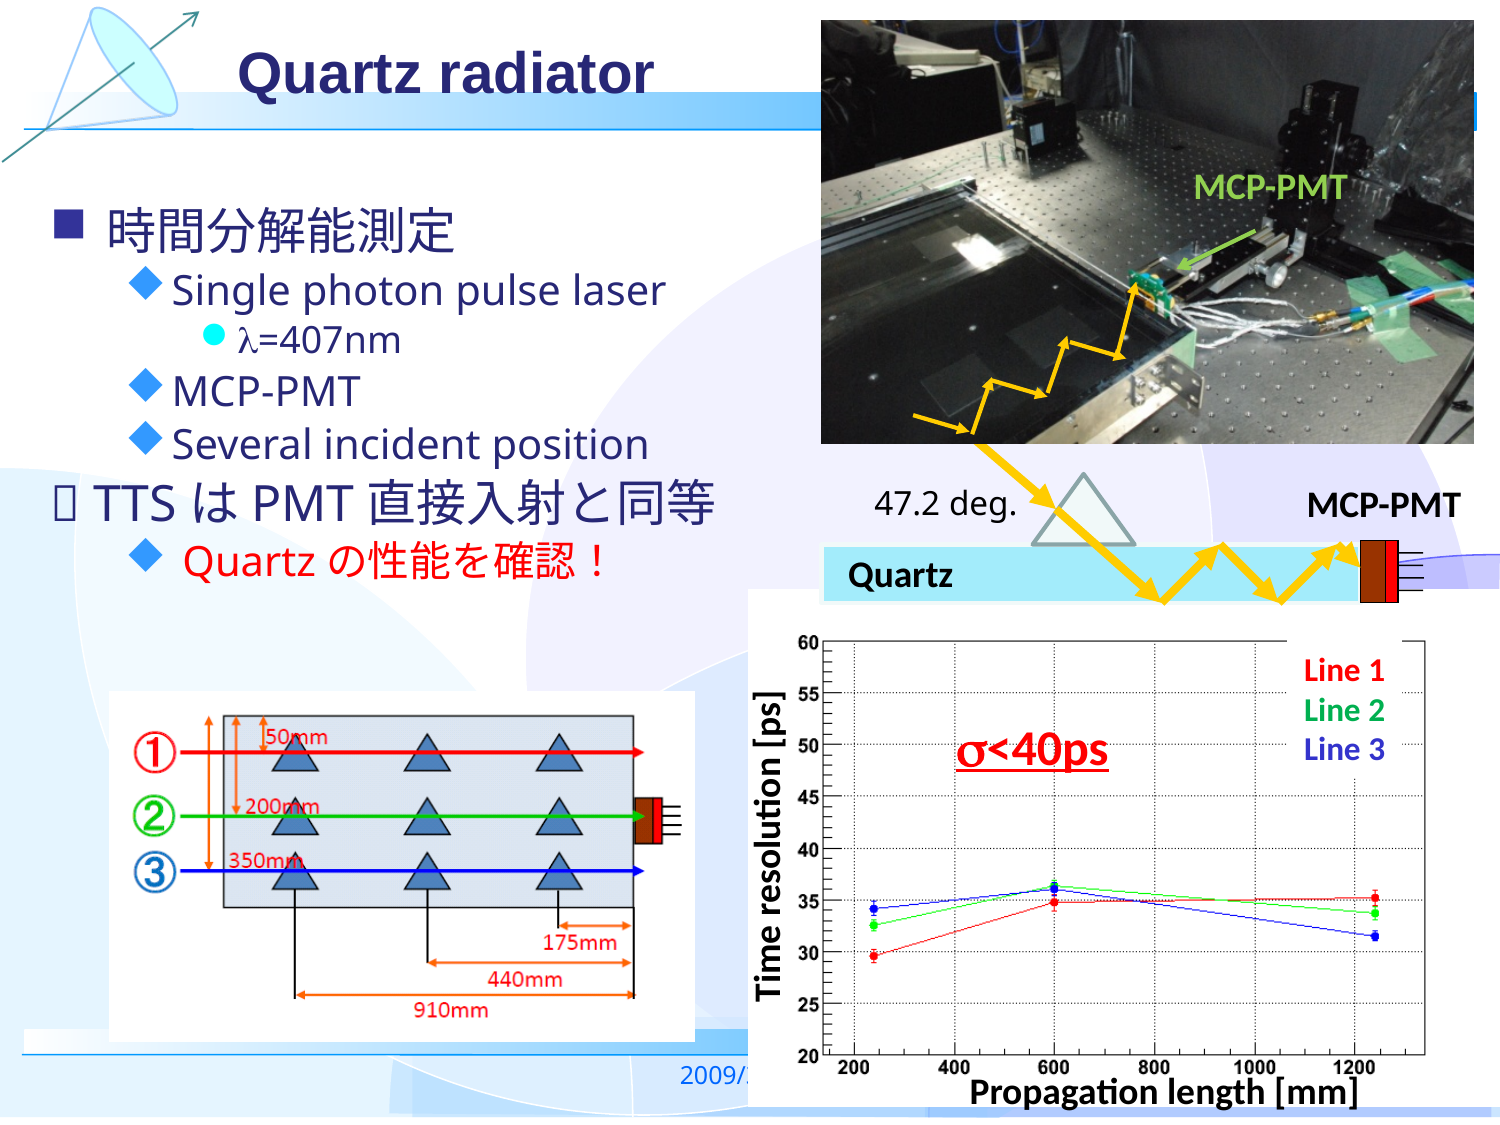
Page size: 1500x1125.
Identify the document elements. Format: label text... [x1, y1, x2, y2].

table_cell xy [592, 118, 597, 128]
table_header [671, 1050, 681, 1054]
title Quartz radiator [222, 23, 816, 118]
picture [109, 691, 695, 1042]
table_cell xy [586, 1050, 596, 1054]
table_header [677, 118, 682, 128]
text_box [821, 453, 1425, 603]
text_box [821, 20, 1474, 445]
list 時間分解能測定 Single photon pulse laser l=407nm MCP-PMT Several incident position  TTSはPMT直接入射と同等 Quartzの性能を確認！ [34, 198, 784, 706]
footer 2009/3/9-10 [462, 1054, 732, 1125]
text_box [735, 589, 1500, 1121]
text_box MCP-PMT [1429, 472, 1477, 533]
picture [0, 0, 213, 164]
